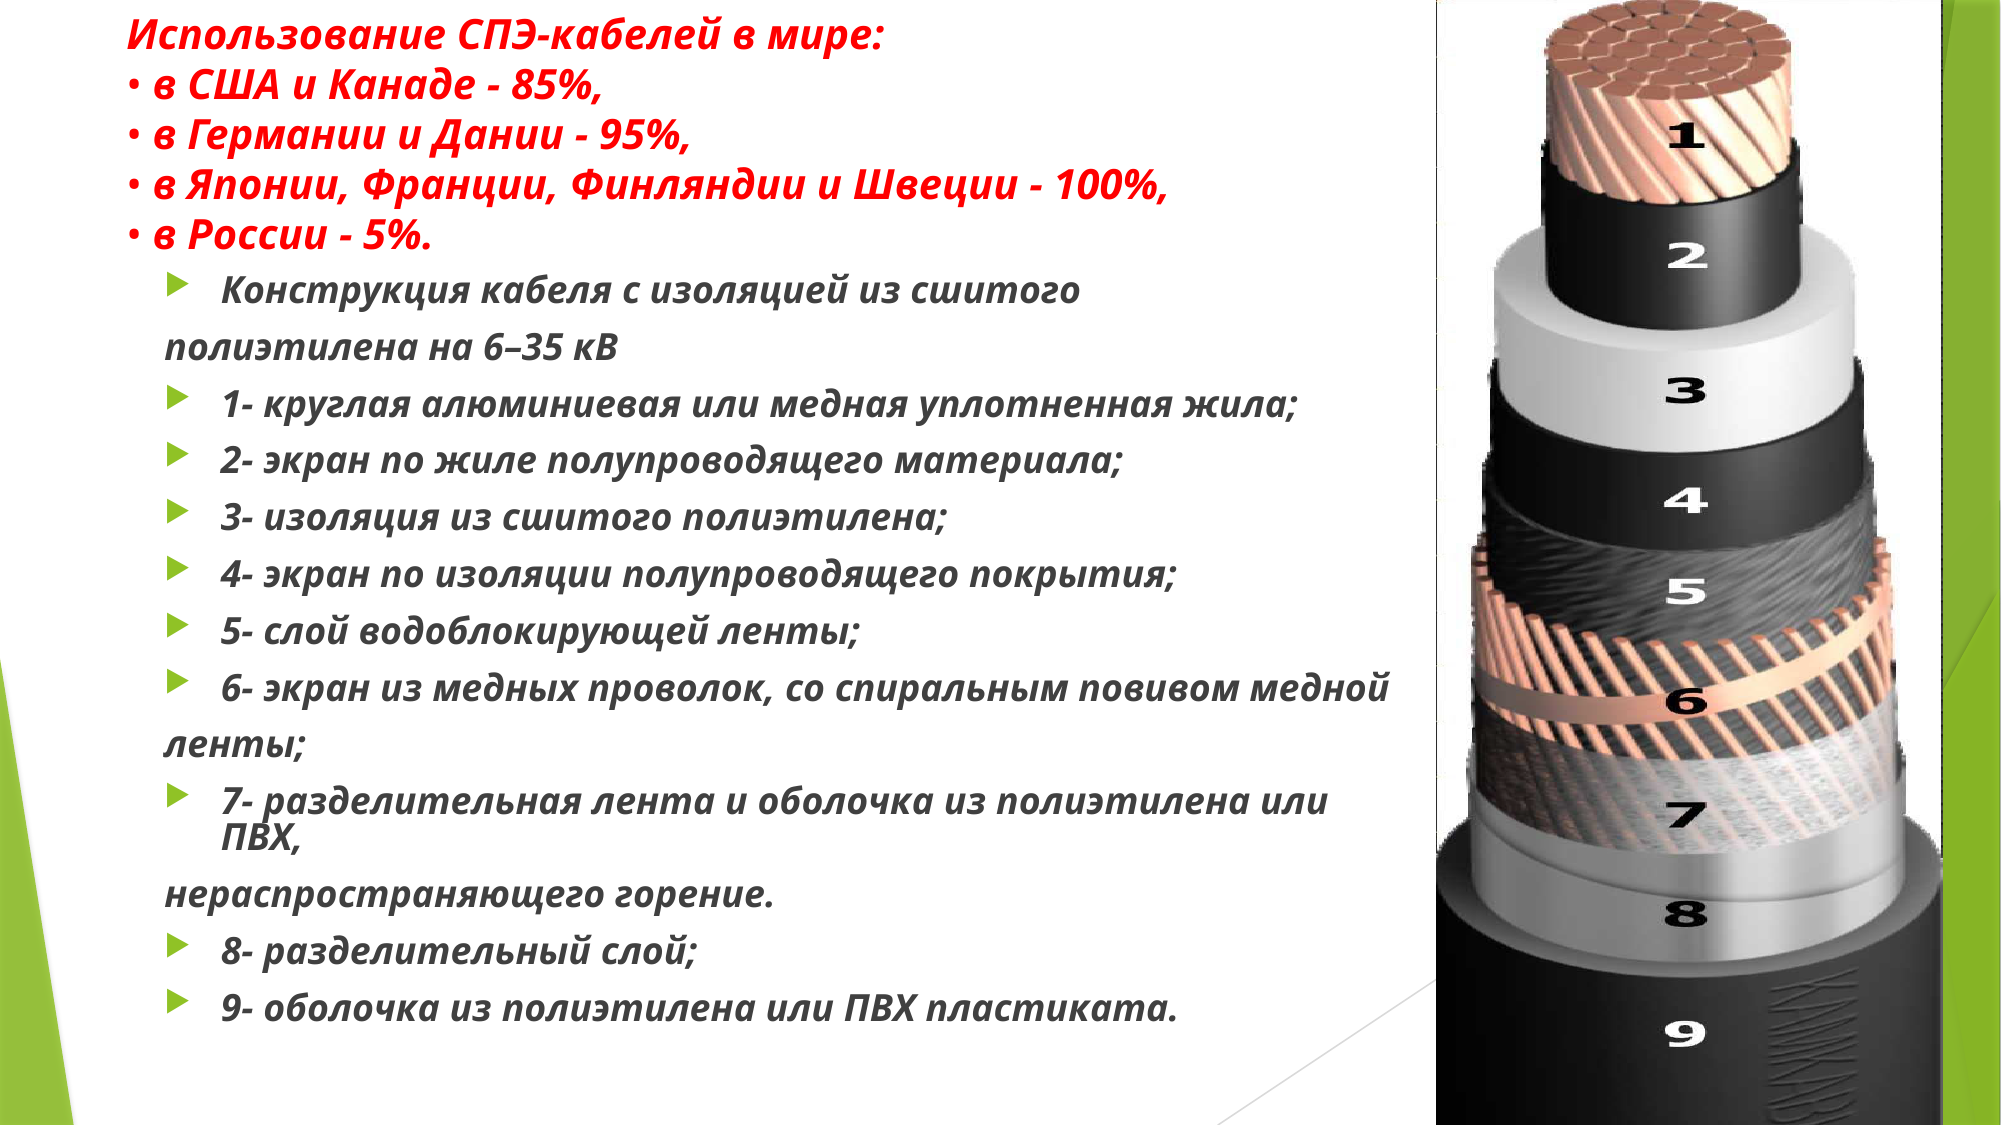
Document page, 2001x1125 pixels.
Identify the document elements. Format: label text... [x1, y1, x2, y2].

title Использование СПЭ-кабелей в мире: • в США и Канаде - 85%, • в Германии и Дании - 95%, • в Японии, Франции, Финляндии и Швеции - 100%, • в России - 5%. [110, 0, 1434, 256]
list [1436, 0, 1944, 1125]
list Конструкция кабеля с изоляцией из сшитого полиэтилена на 6–35 кВ 1- круглая алюминиевая или медная уплотненная жила; 2- экран по жиле полупроводящего материала; 3- изоляция из сшитого полиэтилена; 4- экран по изоляции полупроводящего покрытия; 5- слой водоблокирующей ленты; 6- экран из медных проволок, со спиральным повивом медной ленты; 7- разделительная лента и оболочка из полиэтилена или ПВХ, нераспространяющего горение. 8- разделительный слой; 9- оболочка из полиэтилена или ПВХ пластиката. [149, 266, 1426, 992]
